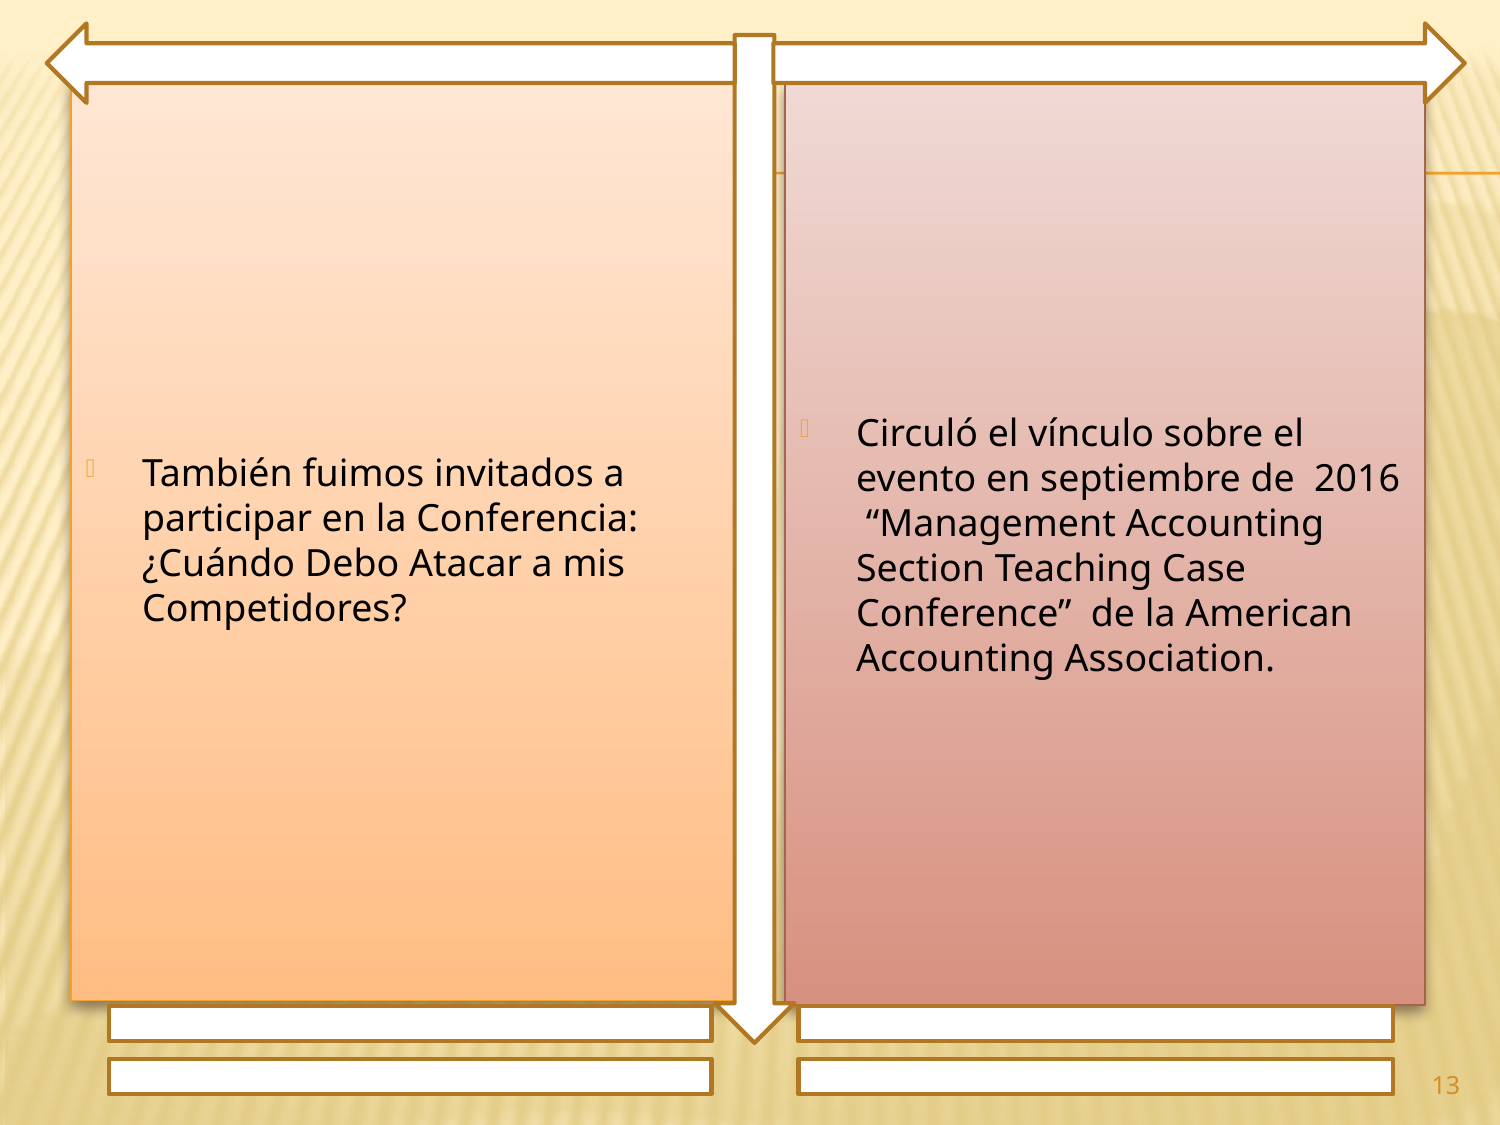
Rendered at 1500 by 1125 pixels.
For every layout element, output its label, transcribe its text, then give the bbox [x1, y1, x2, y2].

text_box [712, 32, 797, 1046]
list También fuimos invitados a participar en la Conferencia: ¿Cuándo Debo Atacar a mis Competidores? [70, 86, 732, 1001]
text_box [796, 1004, 1395, 1043]
text_box [107, 1004, 714, 1043]
text_box [44, 21, 737, 105]
text_box [796, 1057, 1395, 1096]
slide_number 13 [1350, 1062, 1475, 1103]
text_box [107, 1057, 714, 1096]
list Circuló el vínculo sobre el evento en septiembre de 2016 “Management Accounting Section Teaching Case Conference” de la American Accounting Association. [784, 86, 1426, 1006]
text_box [771, 21, 1467, 105]
